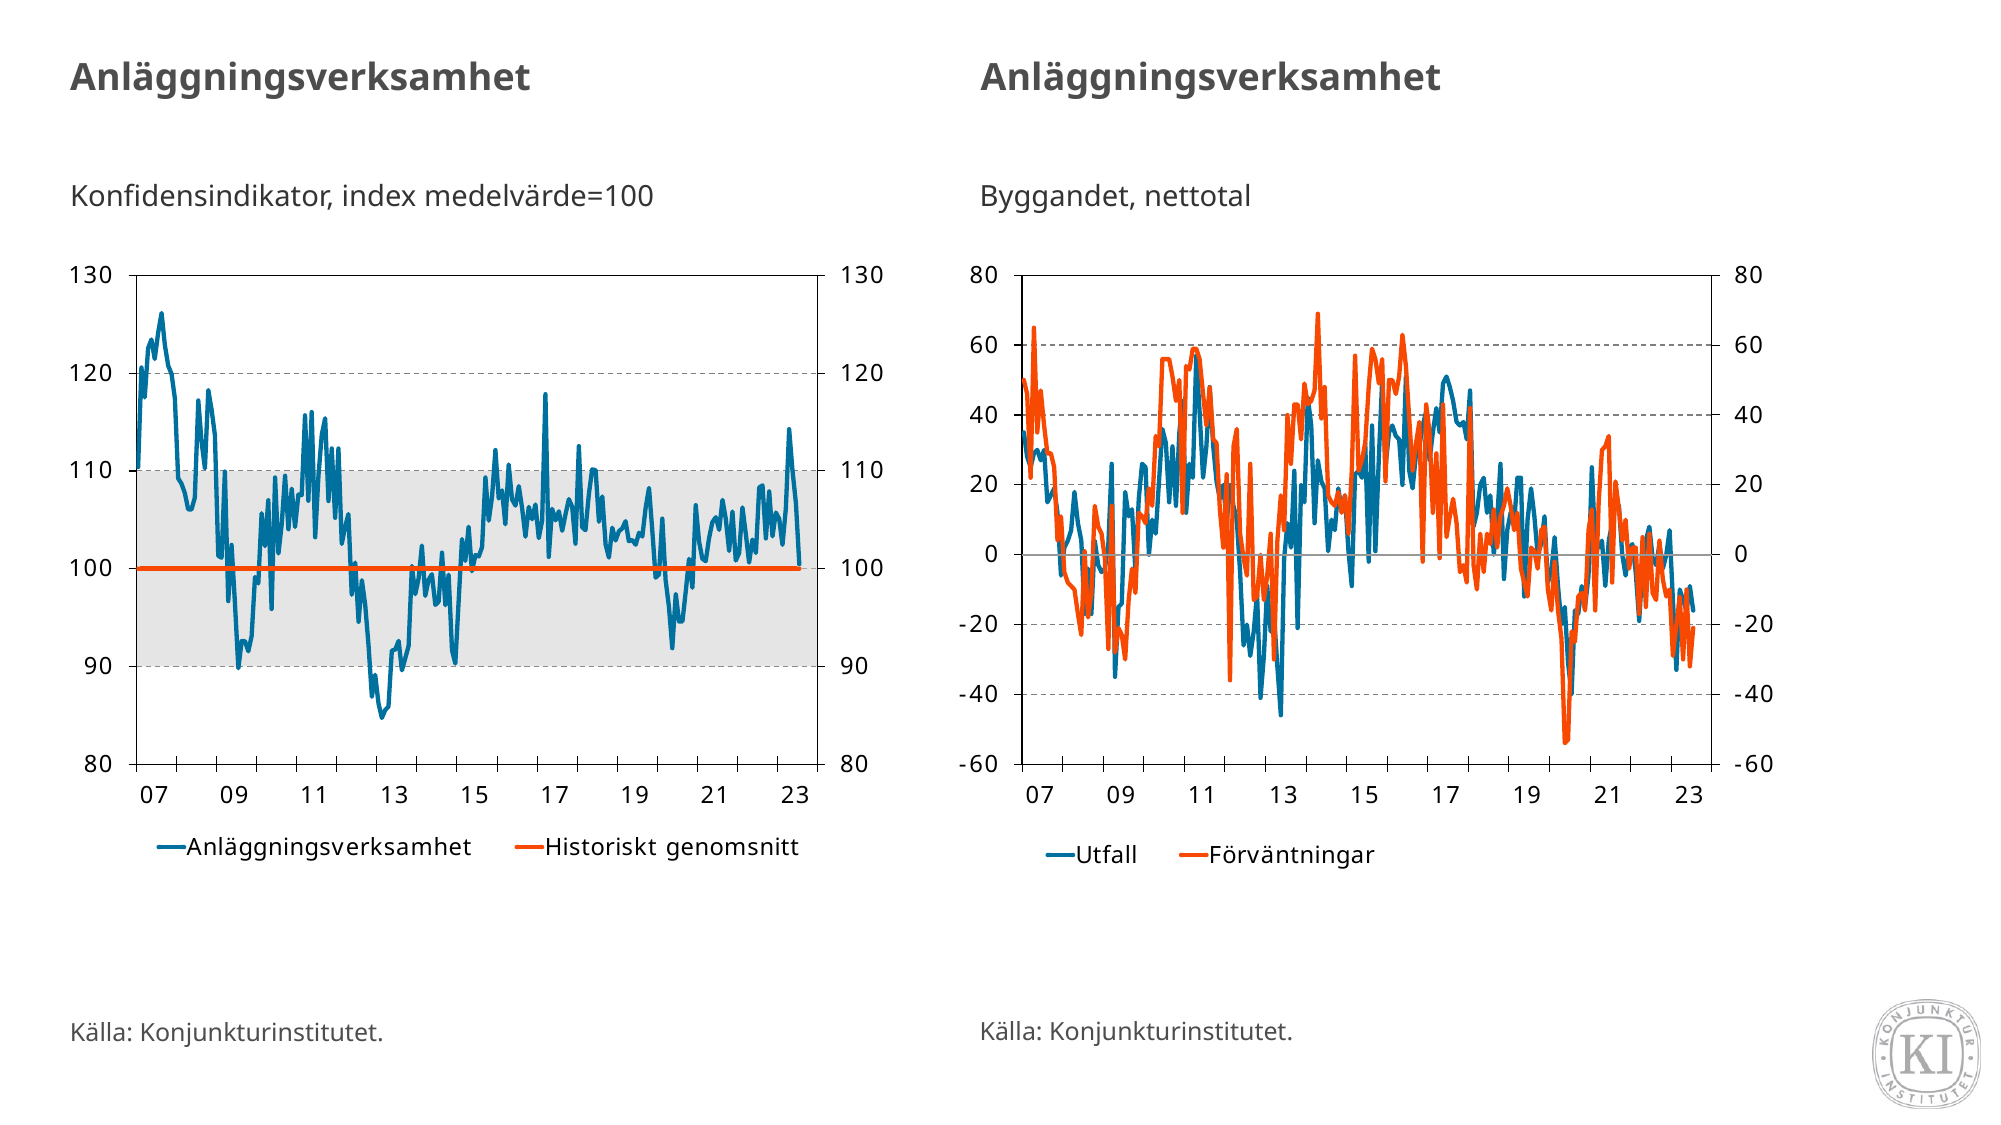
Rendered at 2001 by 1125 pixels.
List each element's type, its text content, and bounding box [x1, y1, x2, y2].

subtitle Källa: Konjunkturinstitutet. [55, 1008, 938, 1106]
list Byggandet, nettotal [964, 137, 1848, 220]
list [941, 249, 1829, 874]
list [51, 249, 939, 874]
list Anläggningsverksamhet [965, 45, 1849, 129]
picture [1872, 999, 1981, 1109]
list Konfidensindikator, index medelvärde=100 [55, 137, 938, 220]
list Källa: Konjunkturinstitutet. [964, 1008, 1848, 1106]
title Anläggningsverksamhet [55, 45, 938, 128]
